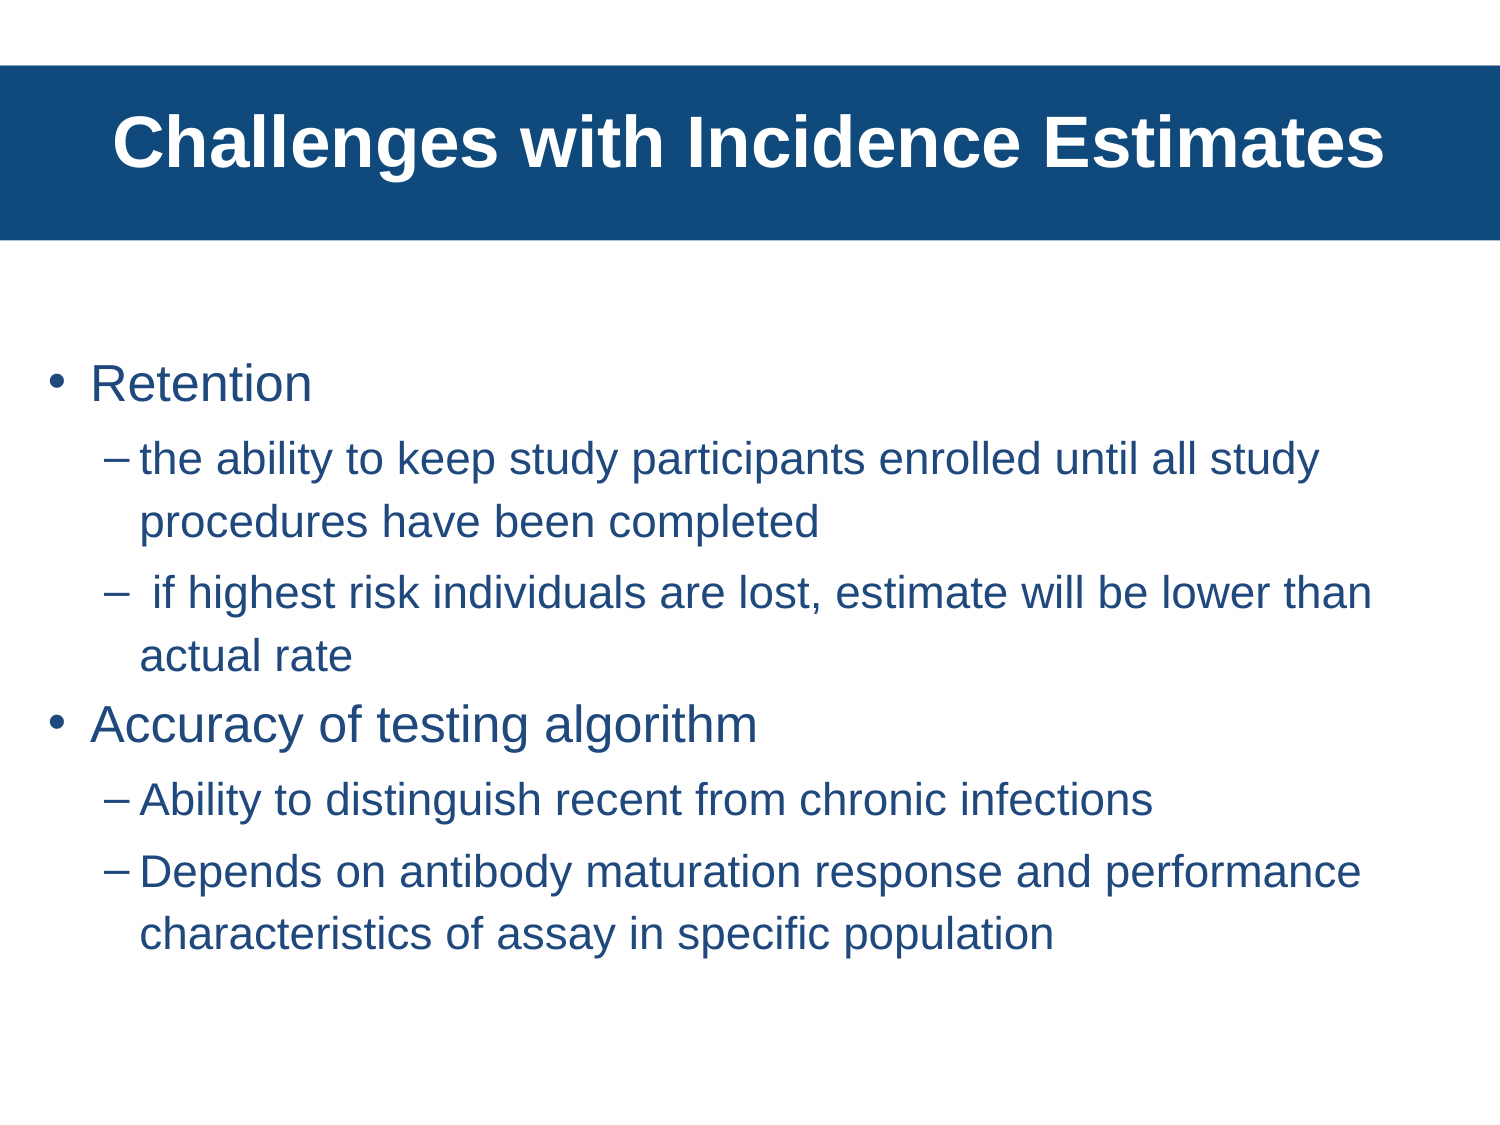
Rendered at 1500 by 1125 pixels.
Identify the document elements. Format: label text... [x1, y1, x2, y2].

list Retention the ability to keep study participants enrolled until all study procedures have been completed if highest risk individuals are lost, estimate will be lower than actual rate Accuracy of testing algorithm Ability to distinguish recent from chronic infections Depends on antibody maturation response and performance characteristics of assay in specific population [32, 342, 1468, 1125]
title Challenges with Incidence Estimates [75, 45, 1425, 233]
picture [0, 0, 1500, 1125]
